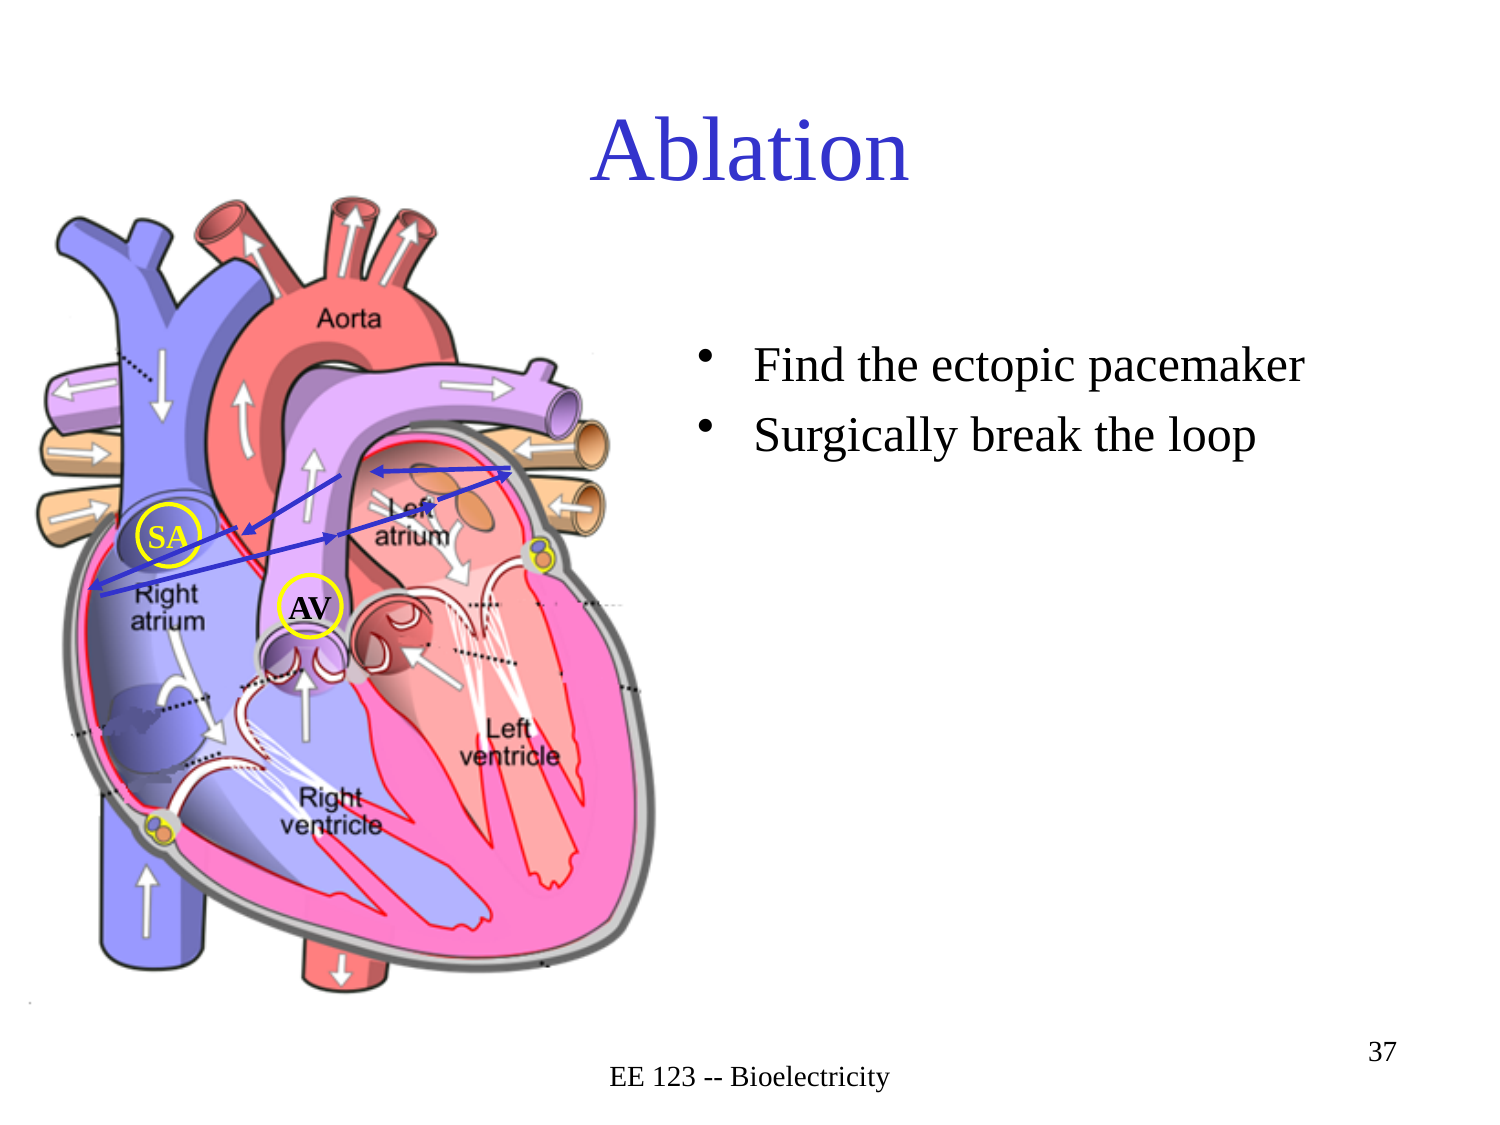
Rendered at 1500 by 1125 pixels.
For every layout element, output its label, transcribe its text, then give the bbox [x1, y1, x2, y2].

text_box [346, 503, 438, 536]
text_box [240, 474, 342, 536]
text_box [99, 535, 338, 597]
title Ablation [112, 50, 1388, 238]
list Find the ectopic pacemaker Surgically break the loop [695, 323, 1472, 677]
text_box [437, 478, 513, 501]
footer EE 123 -- Bioelectricity [512, 1049, 988, 1101]
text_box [87, 526, 238, 590]
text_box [369, 467, 511, 472]
picture [24, 187, 691, 1019]
